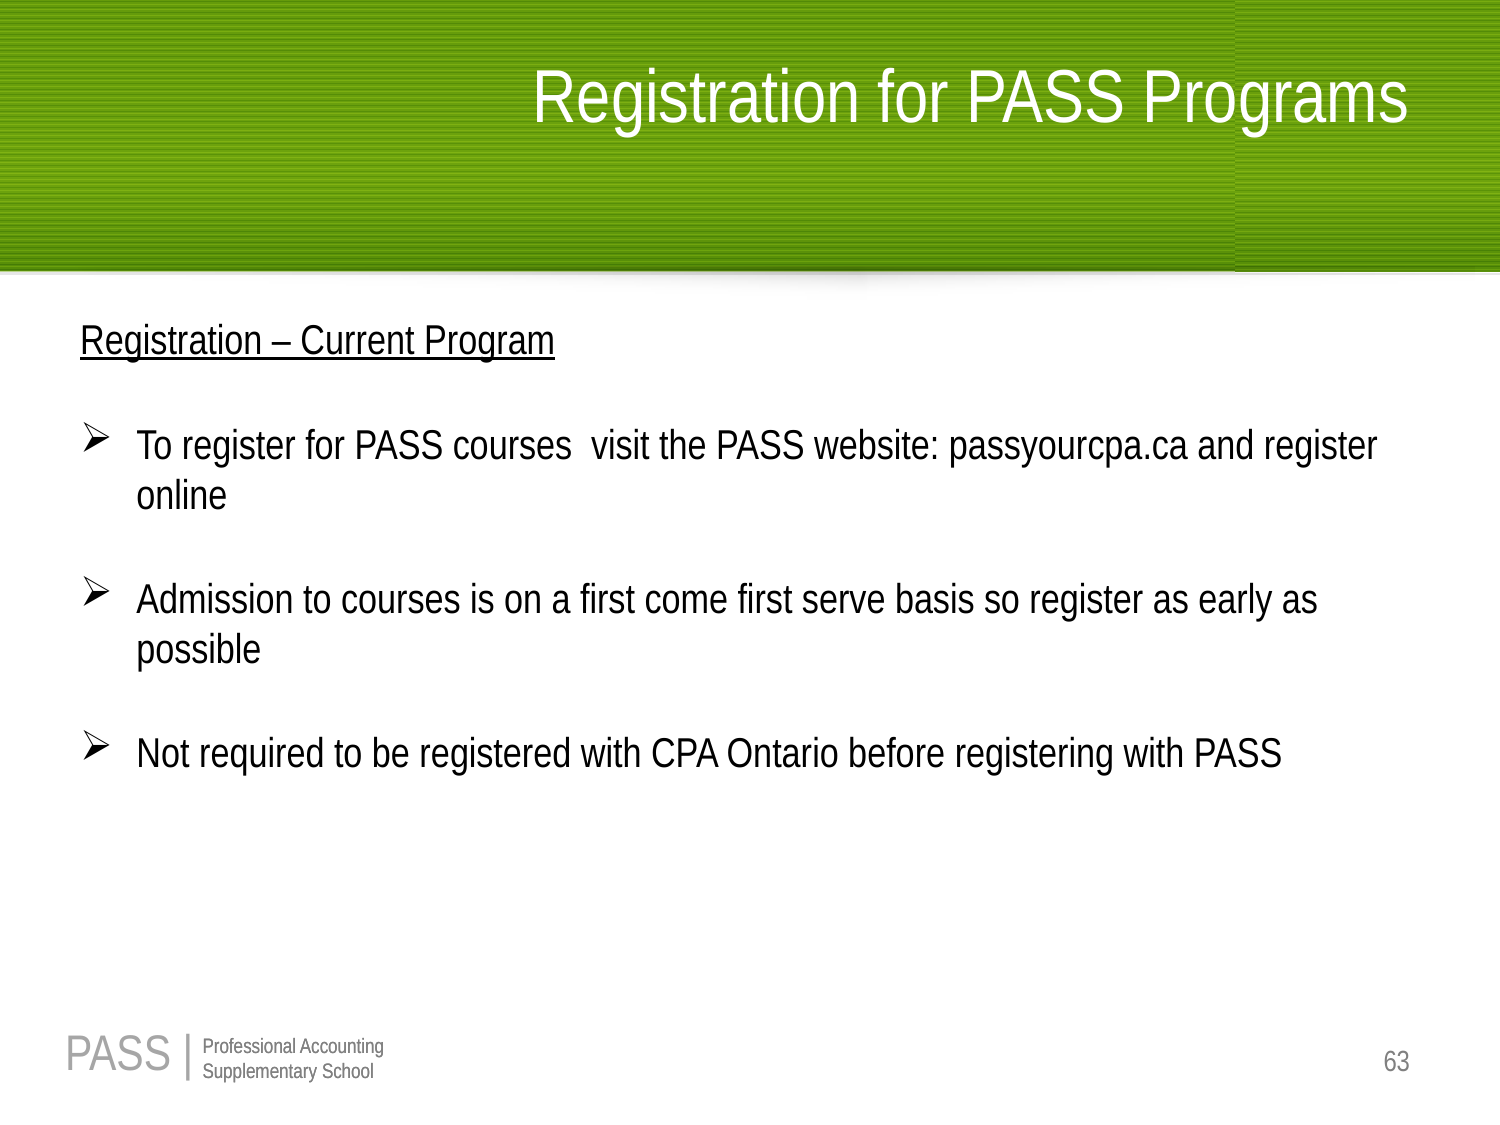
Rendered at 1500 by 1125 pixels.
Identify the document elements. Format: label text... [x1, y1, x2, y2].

picture [0, 0, 1500, 300]
list Registration – Current Program To register for PASS courses visit the PASS website: passyourcpa.ca and register online Admission to courses is on a first come first serve basis so register as early as possible Not required to be registered with CPA Ontario before registering with PASS [65, 305, 1416, 1011]
slide_number 63 [1074, 1034, 1425, 1113]
title Registration for PASS Programs [75, 43, 1425, 232]
